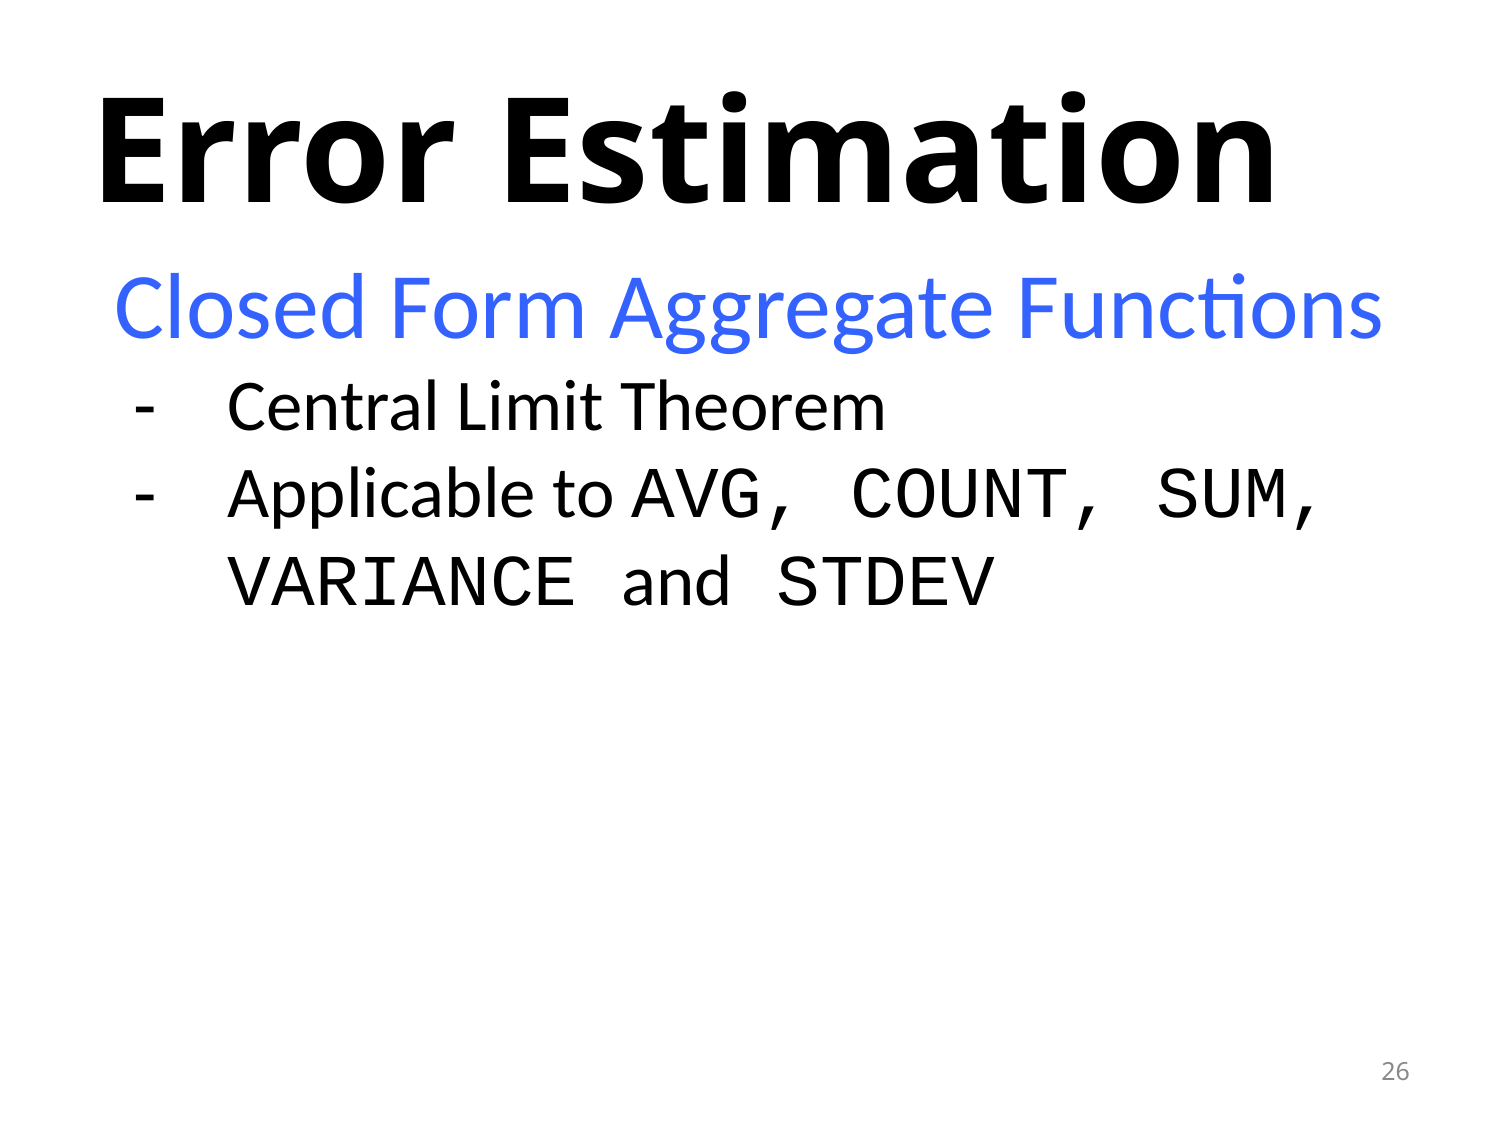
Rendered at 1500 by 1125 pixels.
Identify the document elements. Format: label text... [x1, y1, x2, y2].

title Error Estimation [75, 50, 1463, 238]
slide_number 26 [1074, 1042, 1425, 1103]
list Closed Form Aggregate Functions Central Limit Theorem Applicable to AVG, COUNT, SUM, VARIANCE and STDEV [99, 237, 1488, 1075]
